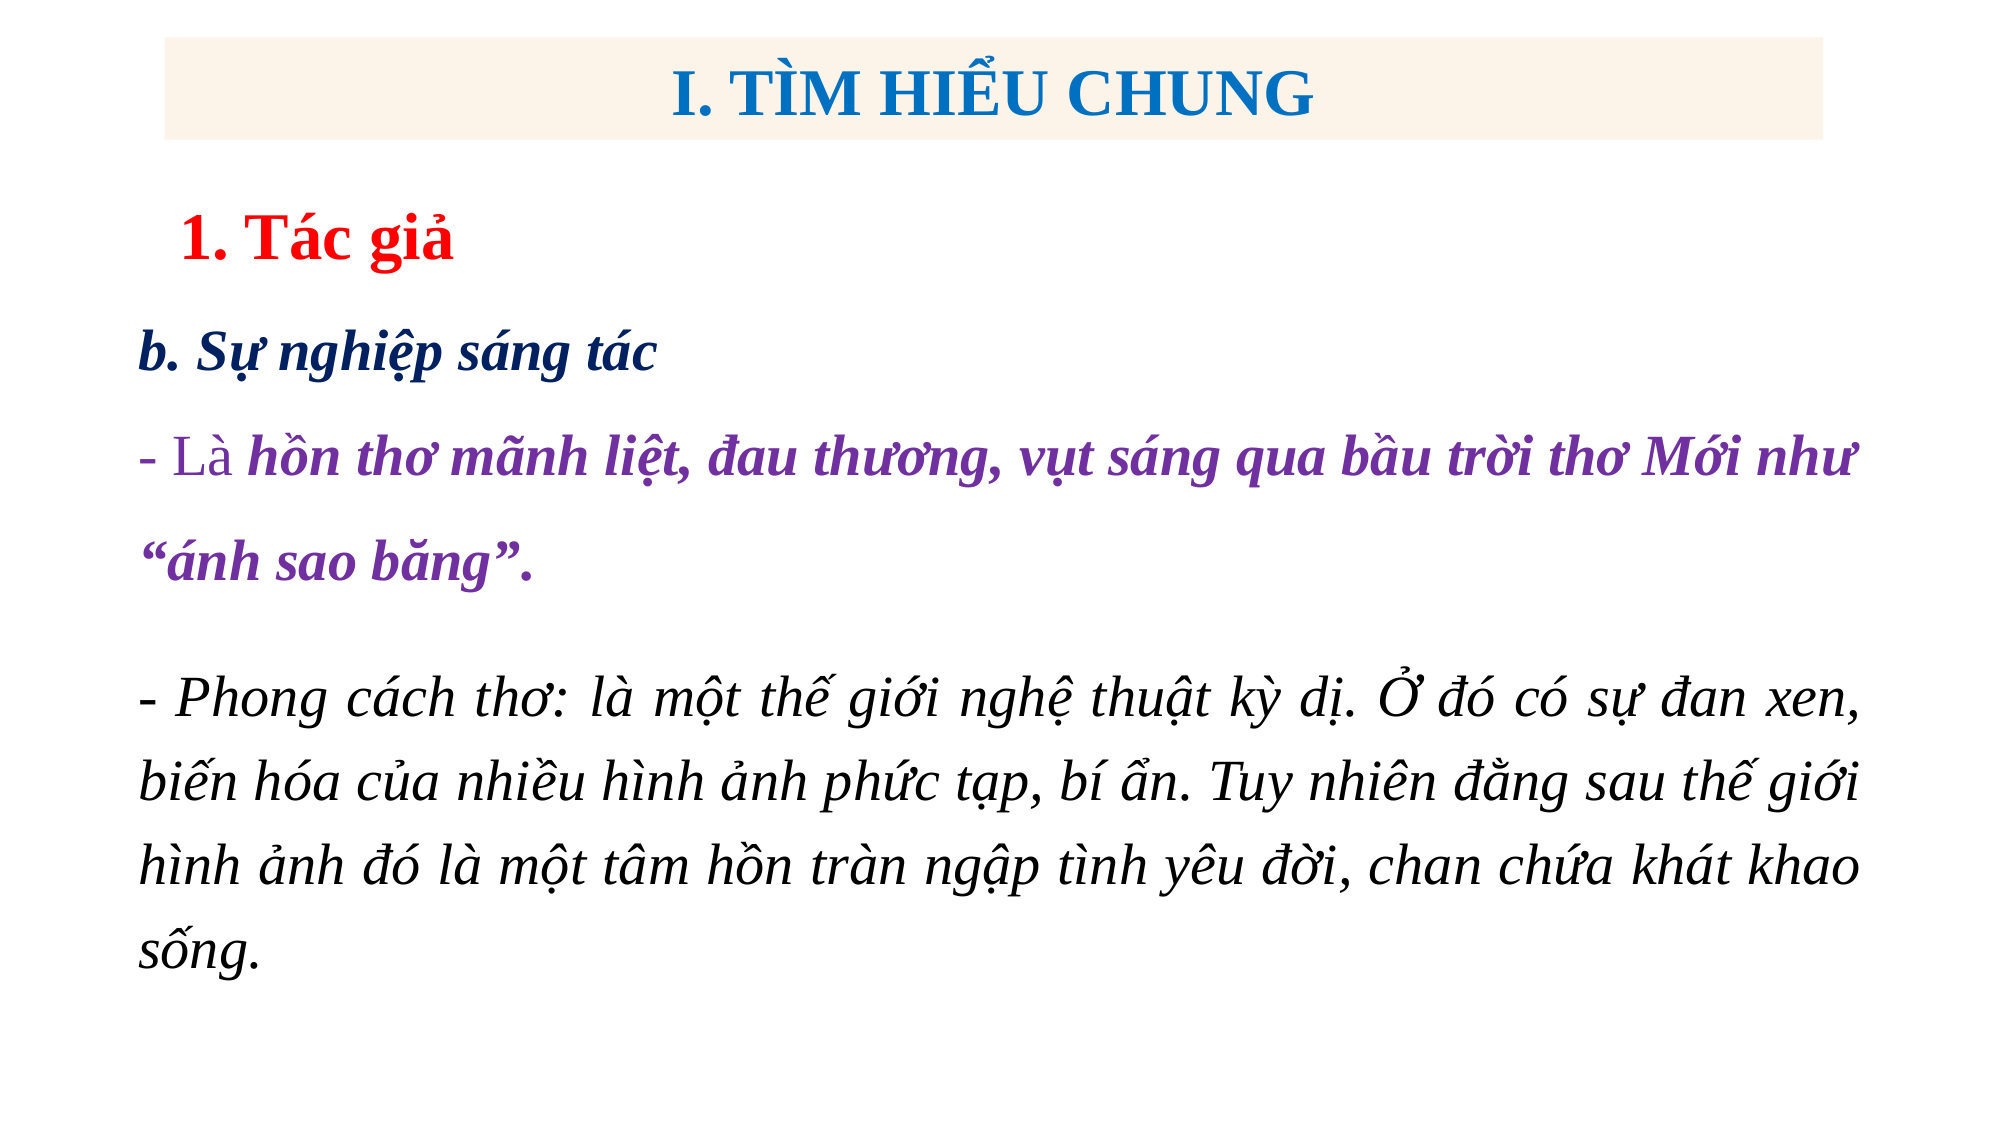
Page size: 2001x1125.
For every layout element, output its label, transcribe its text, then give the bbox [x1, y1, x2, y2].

text_box I. TÌM HIỂU CHUNG [164, 37, 1824, 140]
text_box 1. Tác giả [164, 184, 471, 269]
text_box b. Sự nghiệp sáng tác - Là hồn thơ mãnh liệt, đau thương, vụt sáng qua bầu trời thơ Mới như “ánh sao băng”. [123, 269, 1899, 600]
text_box - Phong cách thơ: là một thế giới nghệ thuật kỳ dị. Ở đó có sự đan xen, biến hóa của nhiều hình ảnh phức tạp, bí ẩn. Tuy nhiên đằng sau thế giới hình ảnh đó là một tâm hồn tràn ngập tình yêu đời, chan chứa khát khao sống. [123, 500, 1878, 1125]
